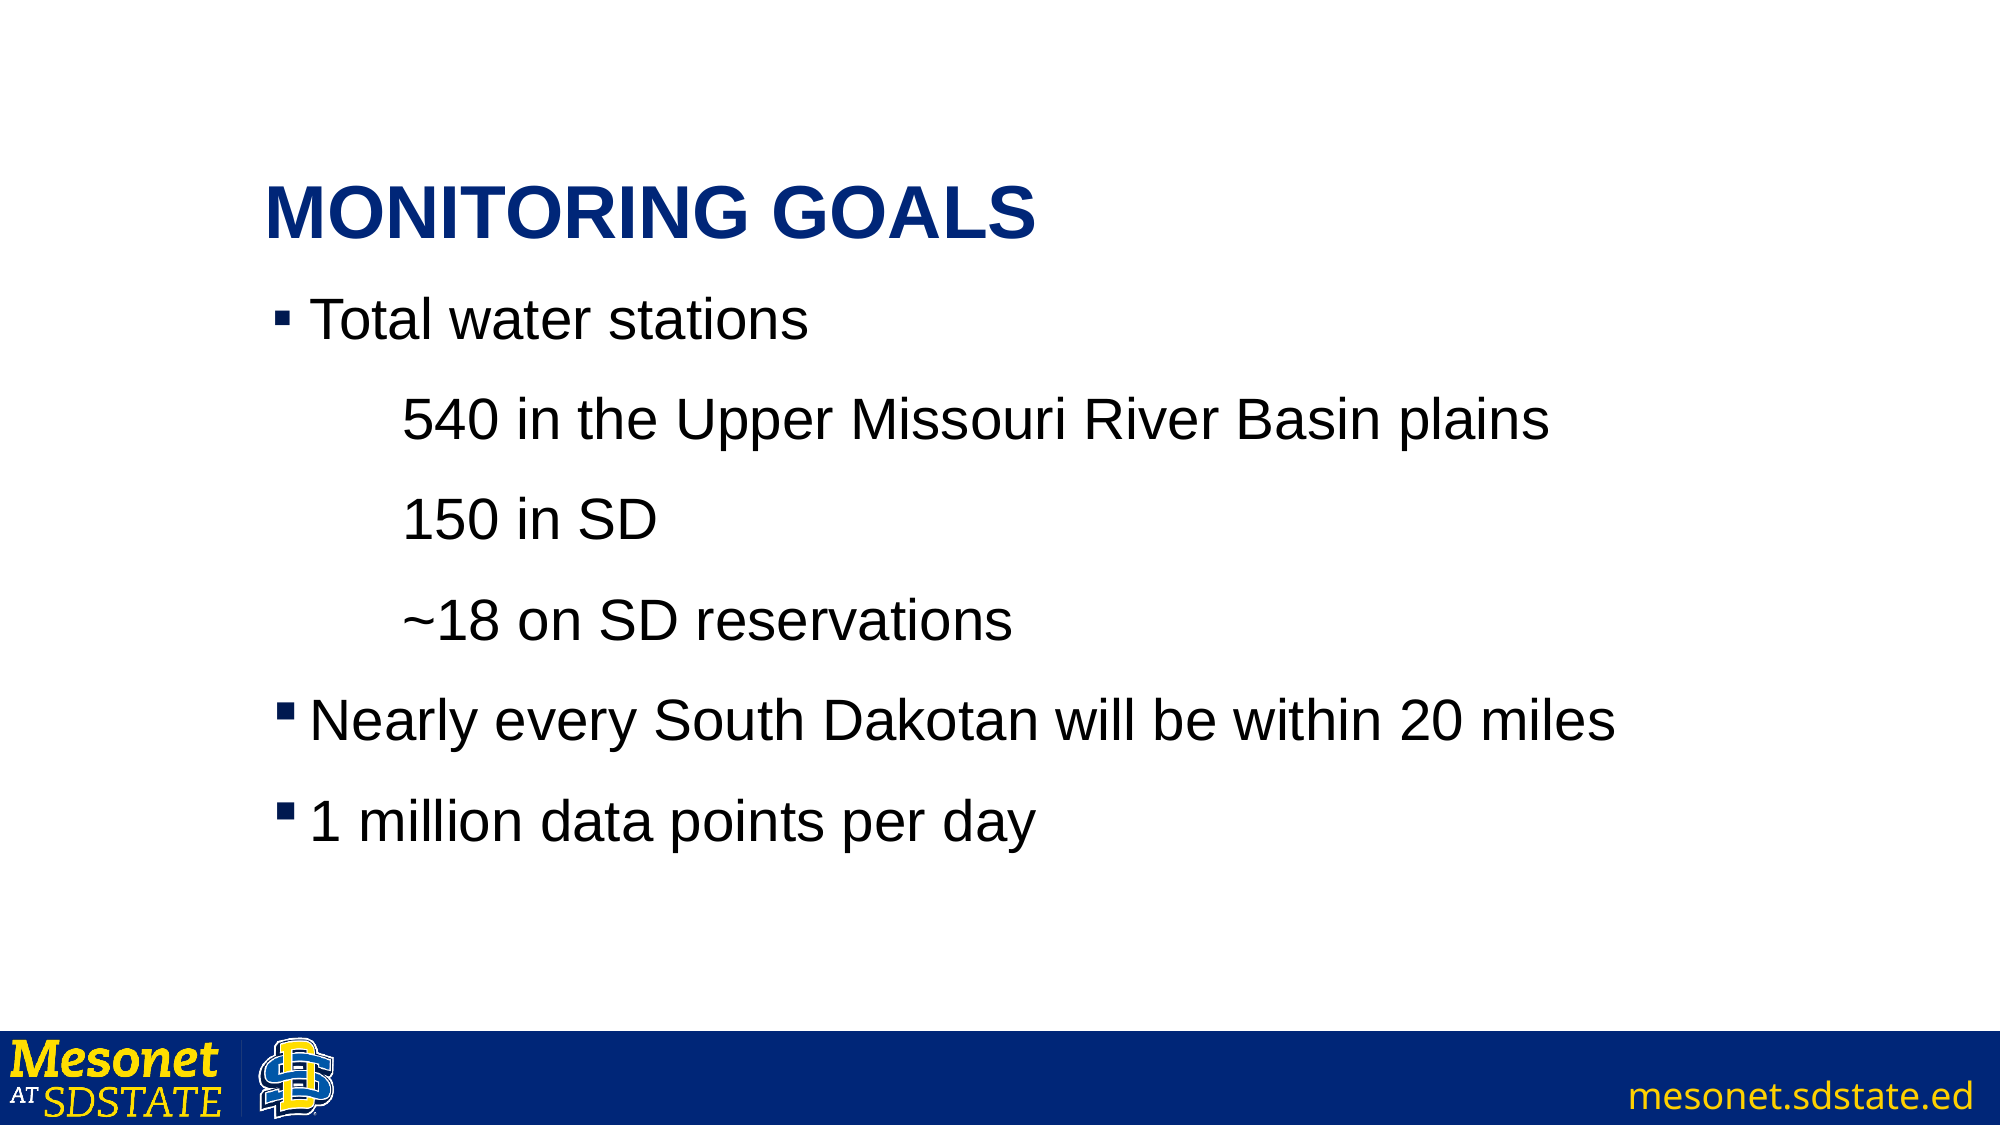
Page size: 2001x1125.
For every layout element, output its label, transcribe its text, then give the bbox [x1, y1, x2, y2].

title Monitoring goals [249, 75, 1750, 263]
picture [0, 1018, 353, 1125]
list Total water stations 540 in the Upper Missouri River Basin plains 150 in SD ~18 on SD reservations Nearly every South Dakotan will be within 20 miles 1 million data points per day [249, 281, 1750, 1013]
